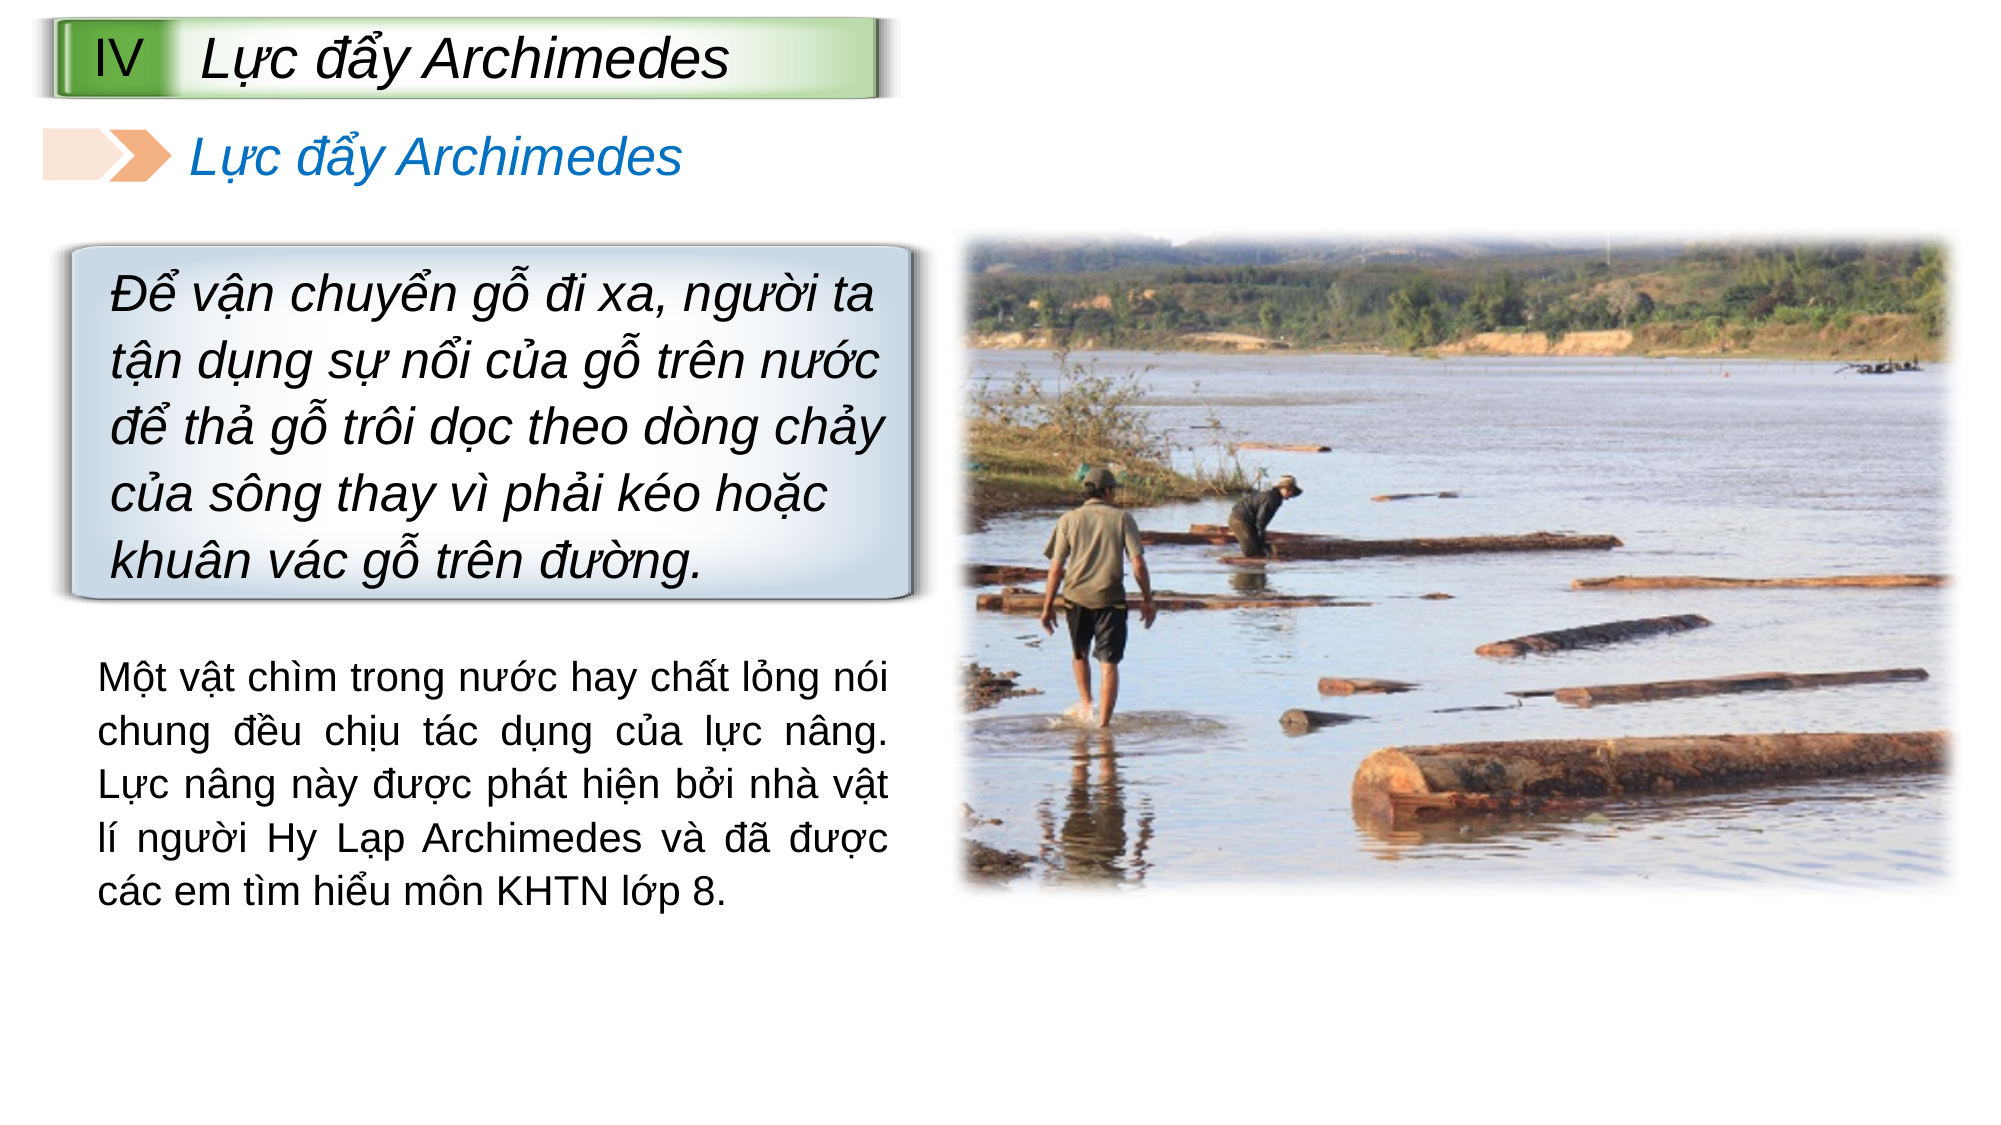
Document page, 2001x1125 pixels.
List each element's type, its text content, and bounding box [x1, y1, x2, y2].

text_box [42, 128, 172, 182]
picture [949, 226, 1963, 899]
picture [47, 239, 940, 606]
text_box Lực đẩy Archimedes [175, 113, 975, 194]
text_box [0, 10, 1407, 100]
text_box Một vật chìm trong nước hay chất lỏng nói chung đều chịu tác dụng của lực nâng. Lực nâng này được phát hiện bởi nhà vật lí người Hy Lạp Archimedes và đã được các em tìm hiểu môn KHTN lớp 8. [82, 639, 904, 922]
